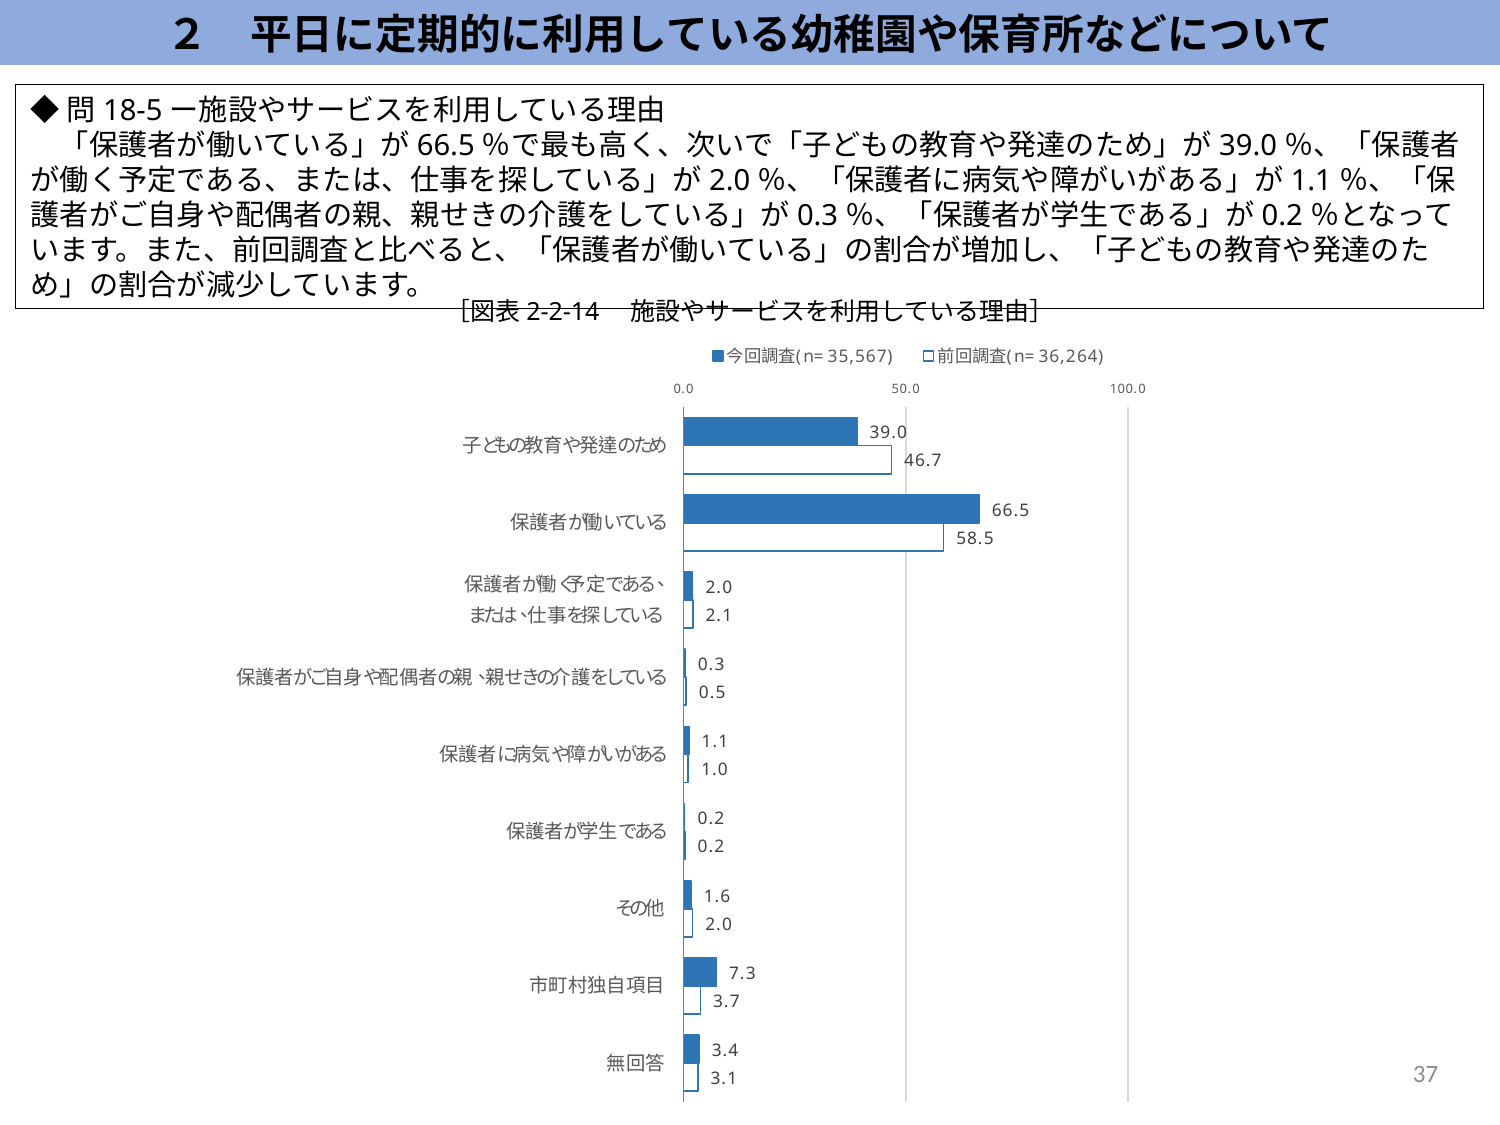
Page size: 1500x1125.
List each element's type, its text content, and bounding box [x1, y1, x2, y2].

picture [15, 329, 1239, 1125]
text_box ［図表2-2-14 施設やサービスを利用している理由］ [229, 287, 1271, 333]
slide_number 36 [1239, 1042, 1454, 1103]
text_box ２ 平日に定期的に利用している幼稚園や保育所などについて [0, 0, 1500, 65]
text_box ◆問18-5ー施設やサービスを利用している理由 「保護者が働いている」が66.5％で最も高く、次いで「子どもの教育や発達のため」が39.0％、「保護者が働く予定である、または、仕事を探している」が2.0％、「保護者に病気や障がいがある」が1.1％、「保護者がご自身や配偶者の親、親せきの介護をしている」が0.3％、「保護者が学生である」が0.2％となっています。また、前回調査と比べると、「保護者が働いている」の割合が増加し、「子どもの教育や発達のため」の割合が減少しています。 [15, 84, 1484, 309]
